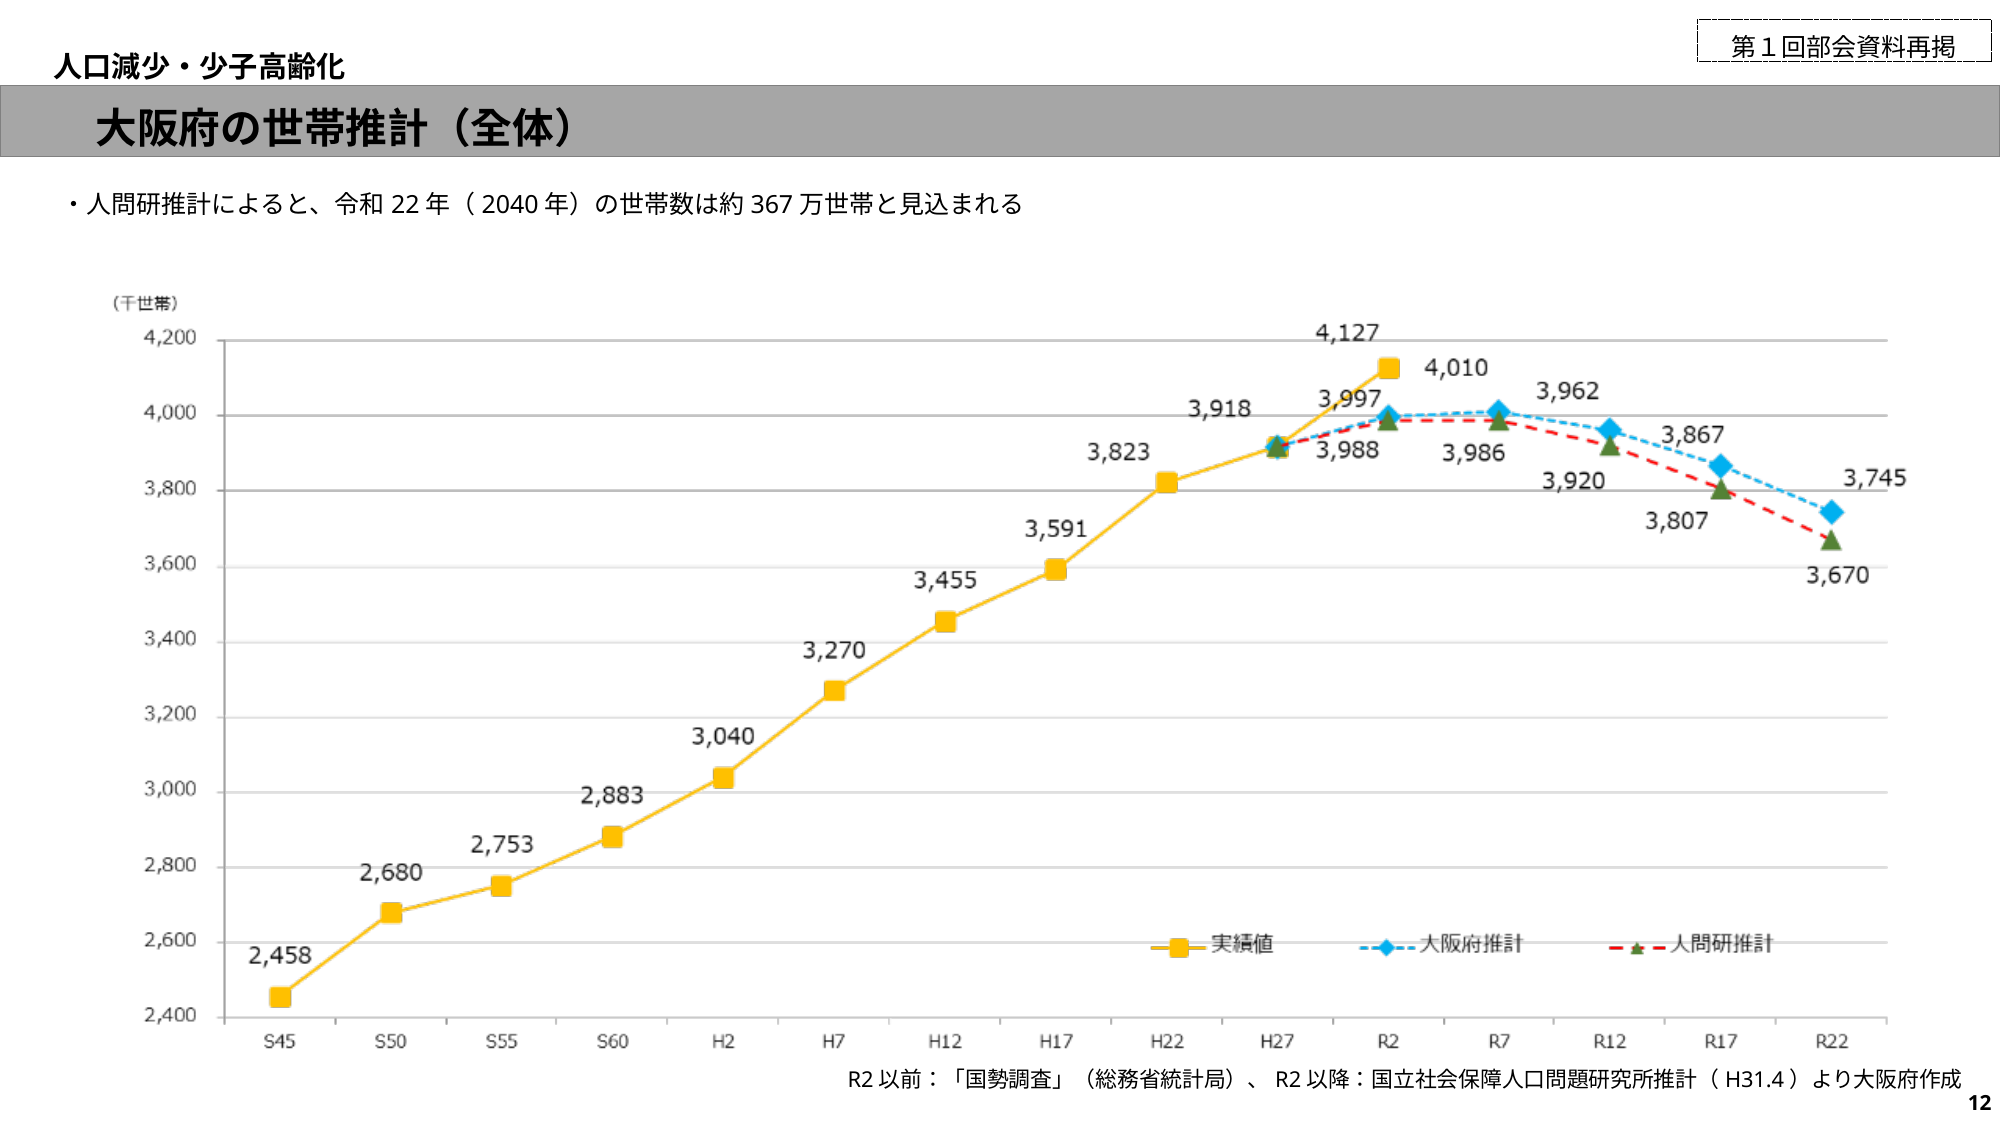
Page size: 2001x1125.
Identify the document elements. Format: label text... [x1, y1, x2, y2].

text_box ・人問研推計によると、令和22年（2040年）の世帯数は約367万世帯と見込まれる [47, 177, 1937, 219]
text_box 大阪府の世帯推計（全体） [52, 94, 1533, 149]
text_box [0, 85, 2000, 157]
text_box R2以前：「国勢調査」（総務省統計局）、R2以降：国立社会保障人口問題研究所推計（H31.4）より大阪府作成 [193, 1054, 1978, 1093]
slide_number 12 [1935, 1082, 1992, 1125]
picture [88, 265, 1919, 1089]
text_box 人口減少・少子高齢化 [53, 47, 1138, 83]
text_box 第１回部会資料再掲 [1697, 19, 1992, 62]
